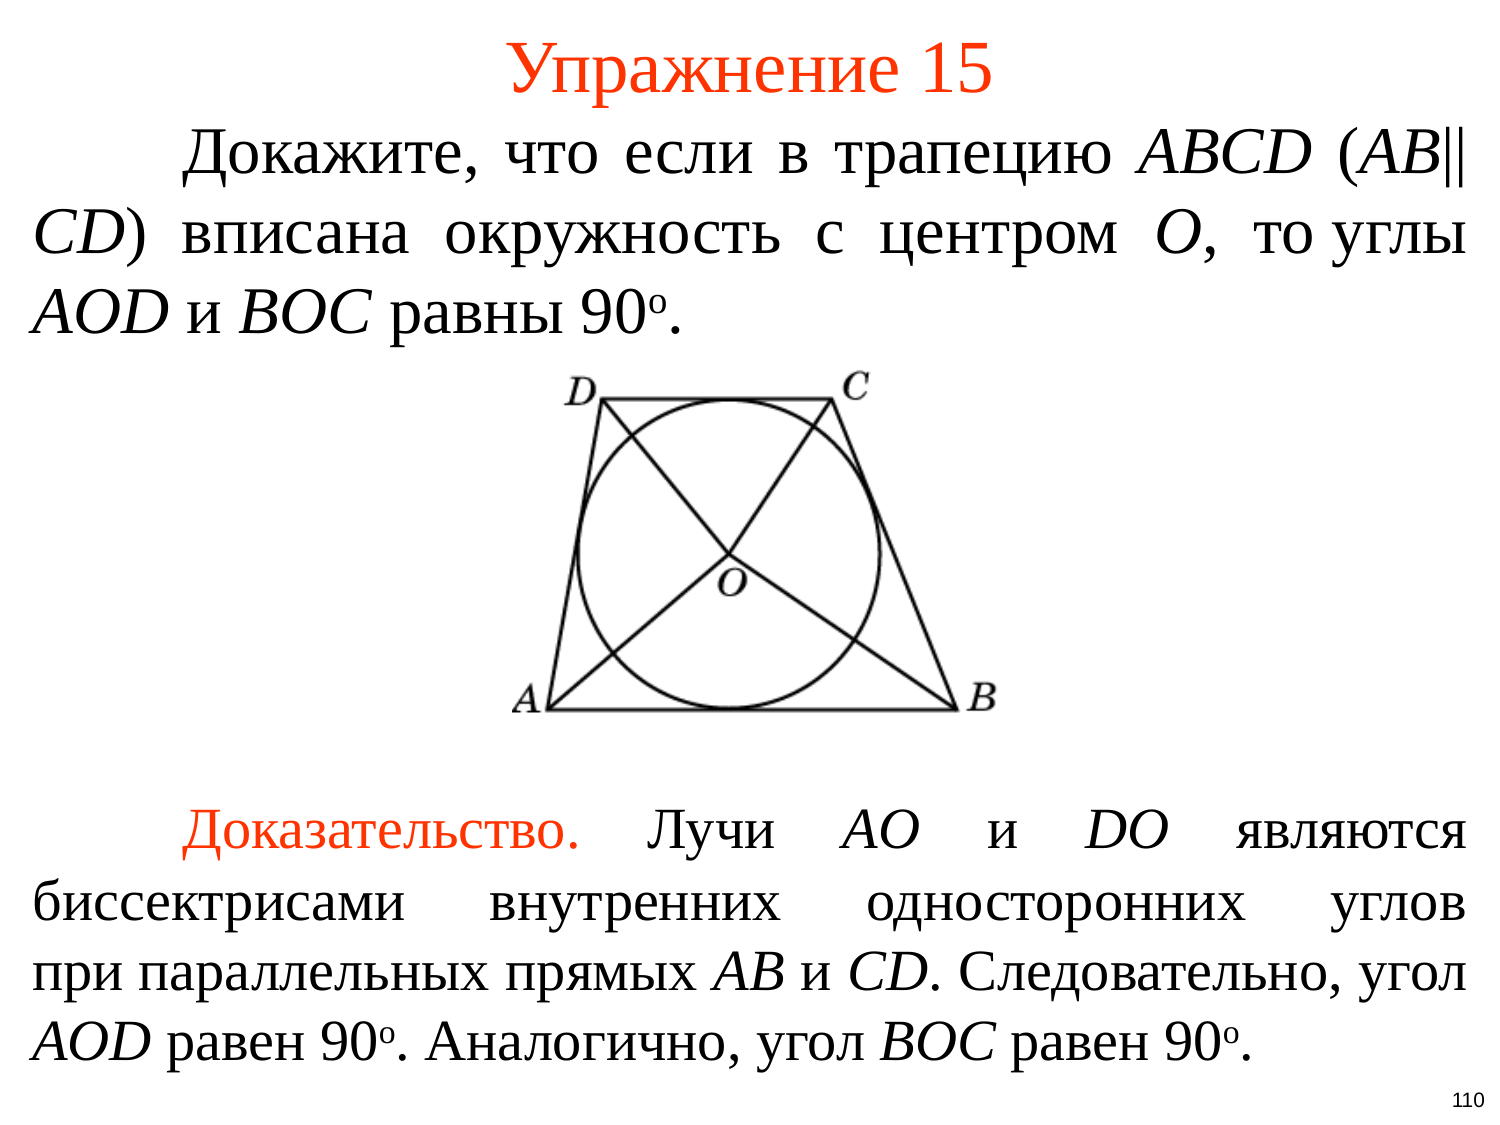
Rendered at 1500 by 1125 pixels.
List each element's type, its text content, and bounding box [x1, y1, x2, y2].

text_box 110 [1417, 1079, 1500, 1125]
text_box Доказательство. Лучи AO и DO являются биссектрисами внутренних односторонних углов при параллельных прямых AB и CD. Следовательно, угол AOD равен 90о. Аналогично, угол BOC равен 90о. [17, 774, 1483, 1080]
text_box Докажите, что если в трапецию ABCD (AB||CD) вписана окружность с центром O, то углы AOD и BOC равны 90о. [17, 99, 1483, 355]
picture [512, 362, 999, 725]
title Упражнение 15 [112, 24, 1388, 99]
